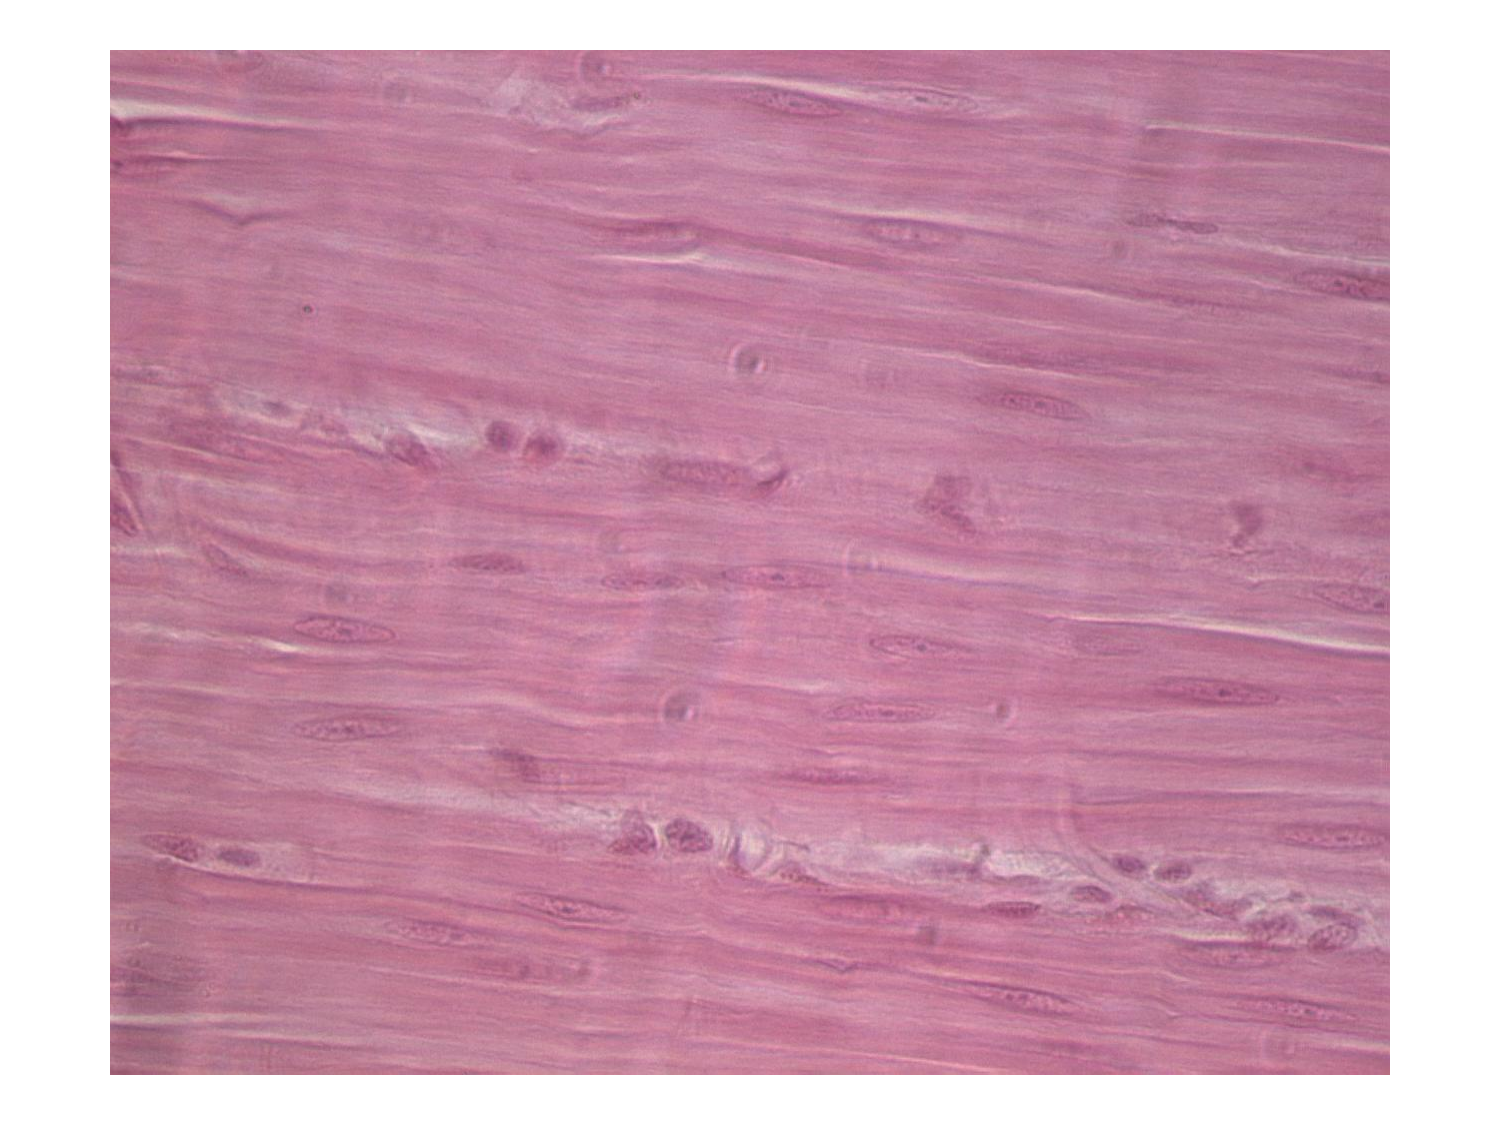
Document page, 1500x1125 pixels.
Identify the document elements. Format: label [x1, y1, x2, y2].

picture [109, 50, 1391, 1075]
